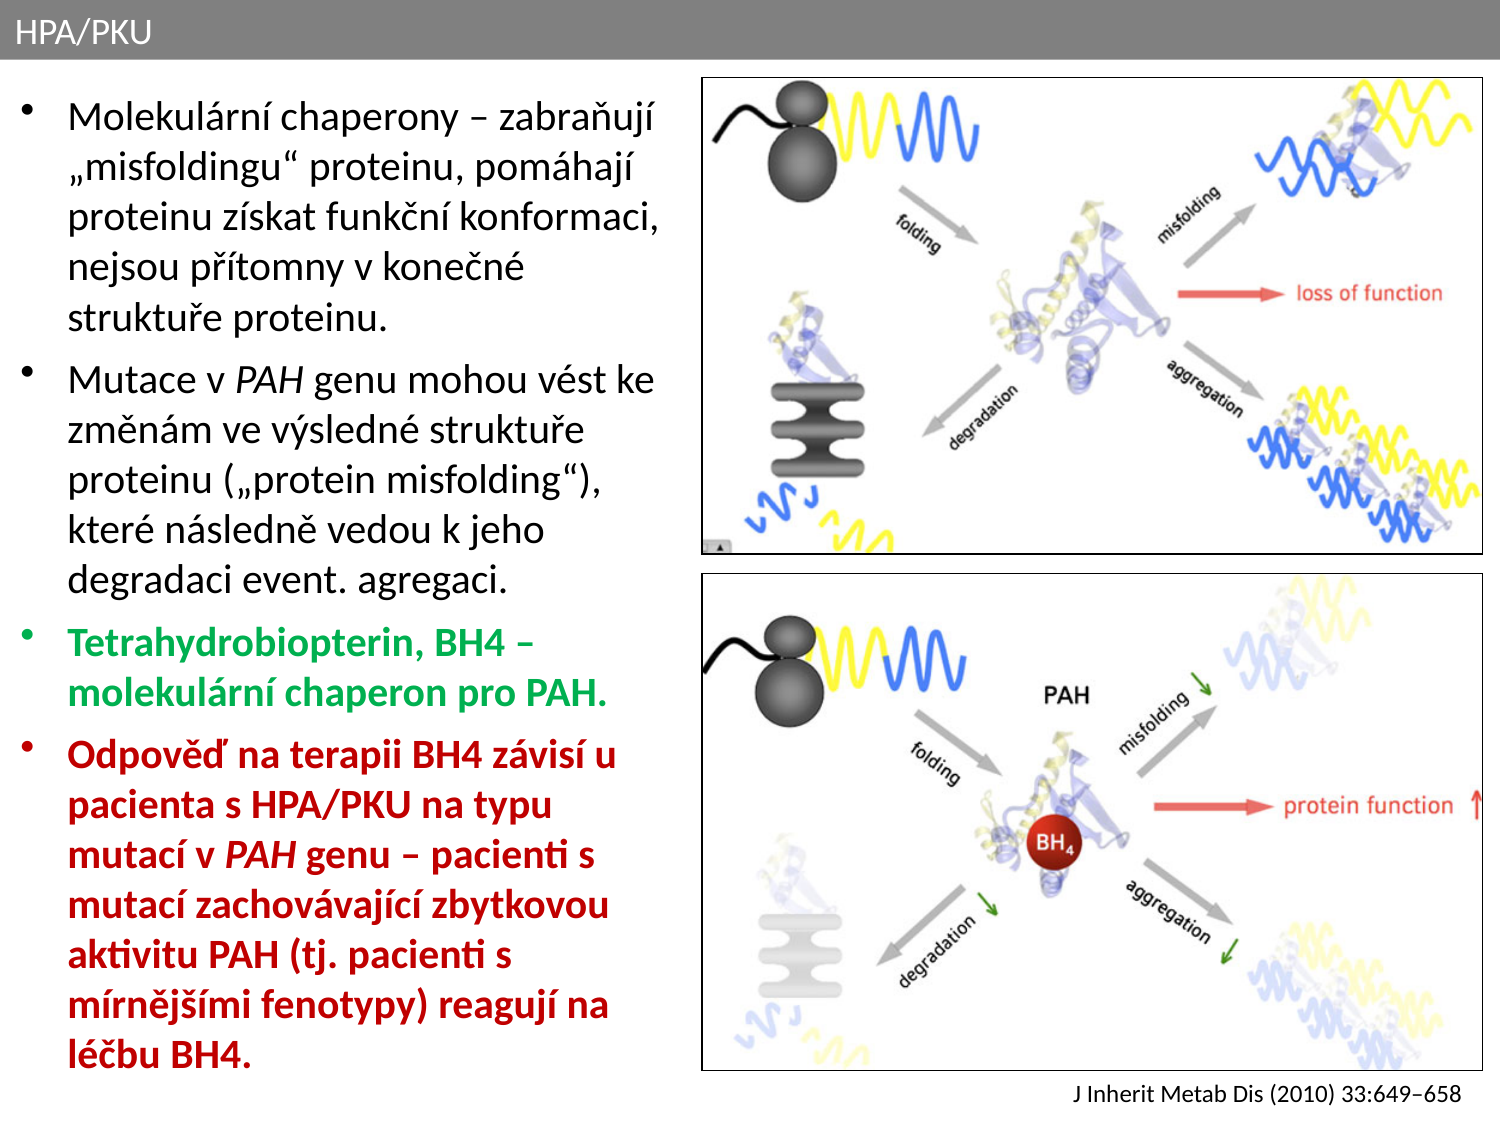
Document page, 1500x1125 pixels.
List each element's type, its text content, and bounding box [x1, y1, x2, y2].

text_box J Inherit Metab Dis (2010) 33:649–658 [1058, 1077, 1478, 1116]
picture [702, 77, 1482, 554]
picture [702, 574, 1482, 1070]
text_box Molekulární chaperony – zabraňují „misfoldingu“ proteinu, pomáhají proteinu získat funkční konformaci, nejsou přítomny v konečné struktuře proteinu. Mutace v PAH genu mohou vést ke změnám ve výsledné struktuře proteinu („protein misfolding“), které následně vedou k jeho degradaci event. agregaci. Tetrahydrobiopterin, BH4 – molekulární chaperon pro PAH. Odpověď na terapii BH4 závisí u pacienta s HPA/PKU na typu mutací v PAH genu – pacienti s mutací zachovávající zbytkovou aktivitu PAH (tj. pacienti s mírnějšími fenotypy) reagují na léčbu BH4. [5, 81, 680, 1085]
text_box HPA/PKU [0, 0, 1500, 60]
